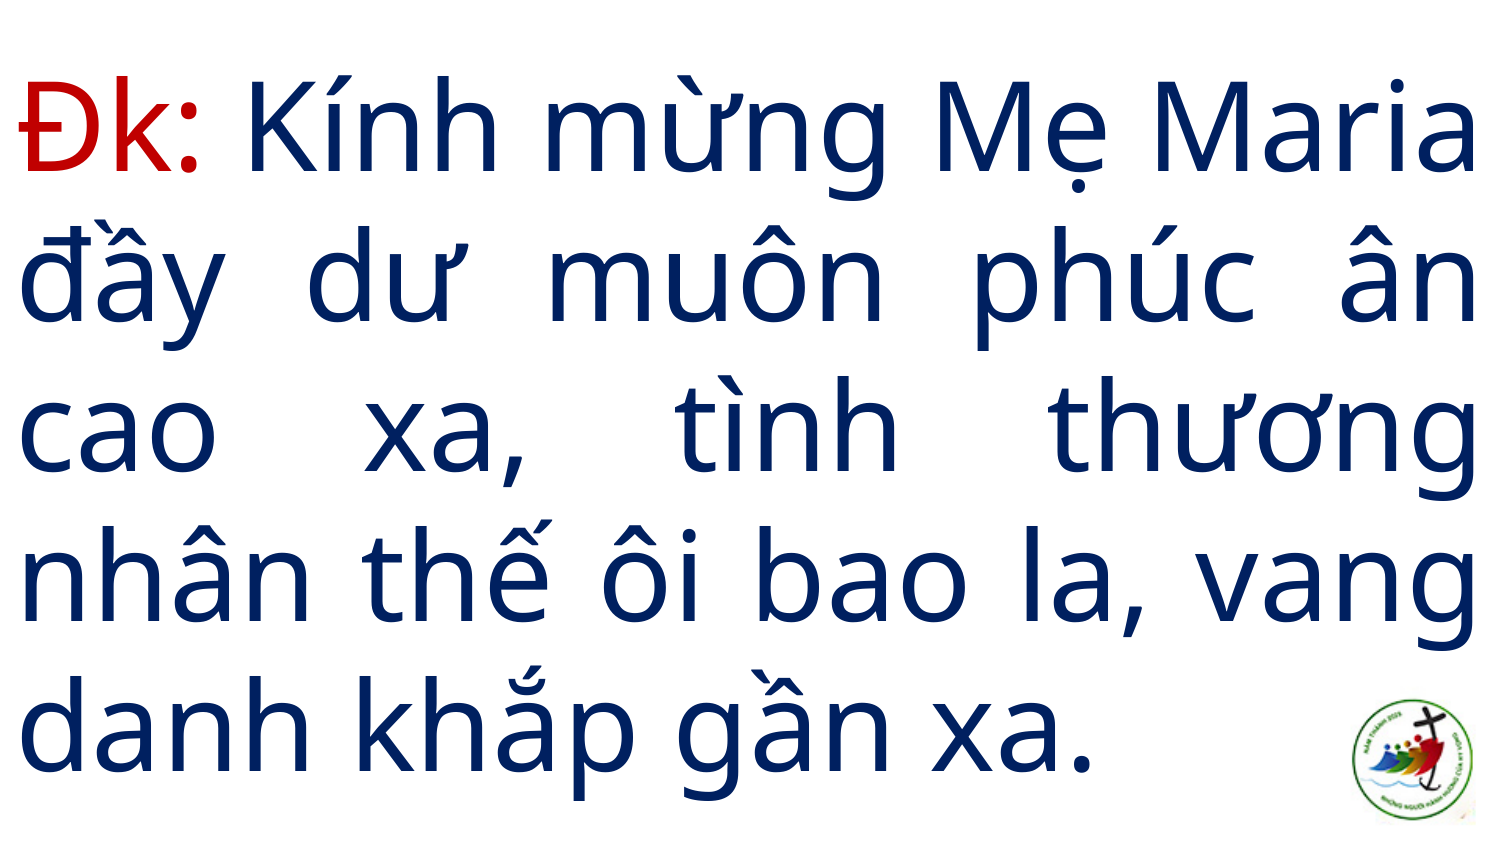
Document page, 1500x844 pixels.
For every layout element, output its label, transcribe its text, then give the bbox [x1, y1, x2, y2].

title Đk: Kính mừng Mẹ Maria đầy dư muôn phúc ân cao xa, tình thương nhân thế ôi bao la, vang danh khắp gần xa. [0, 0, 1500, 844]
